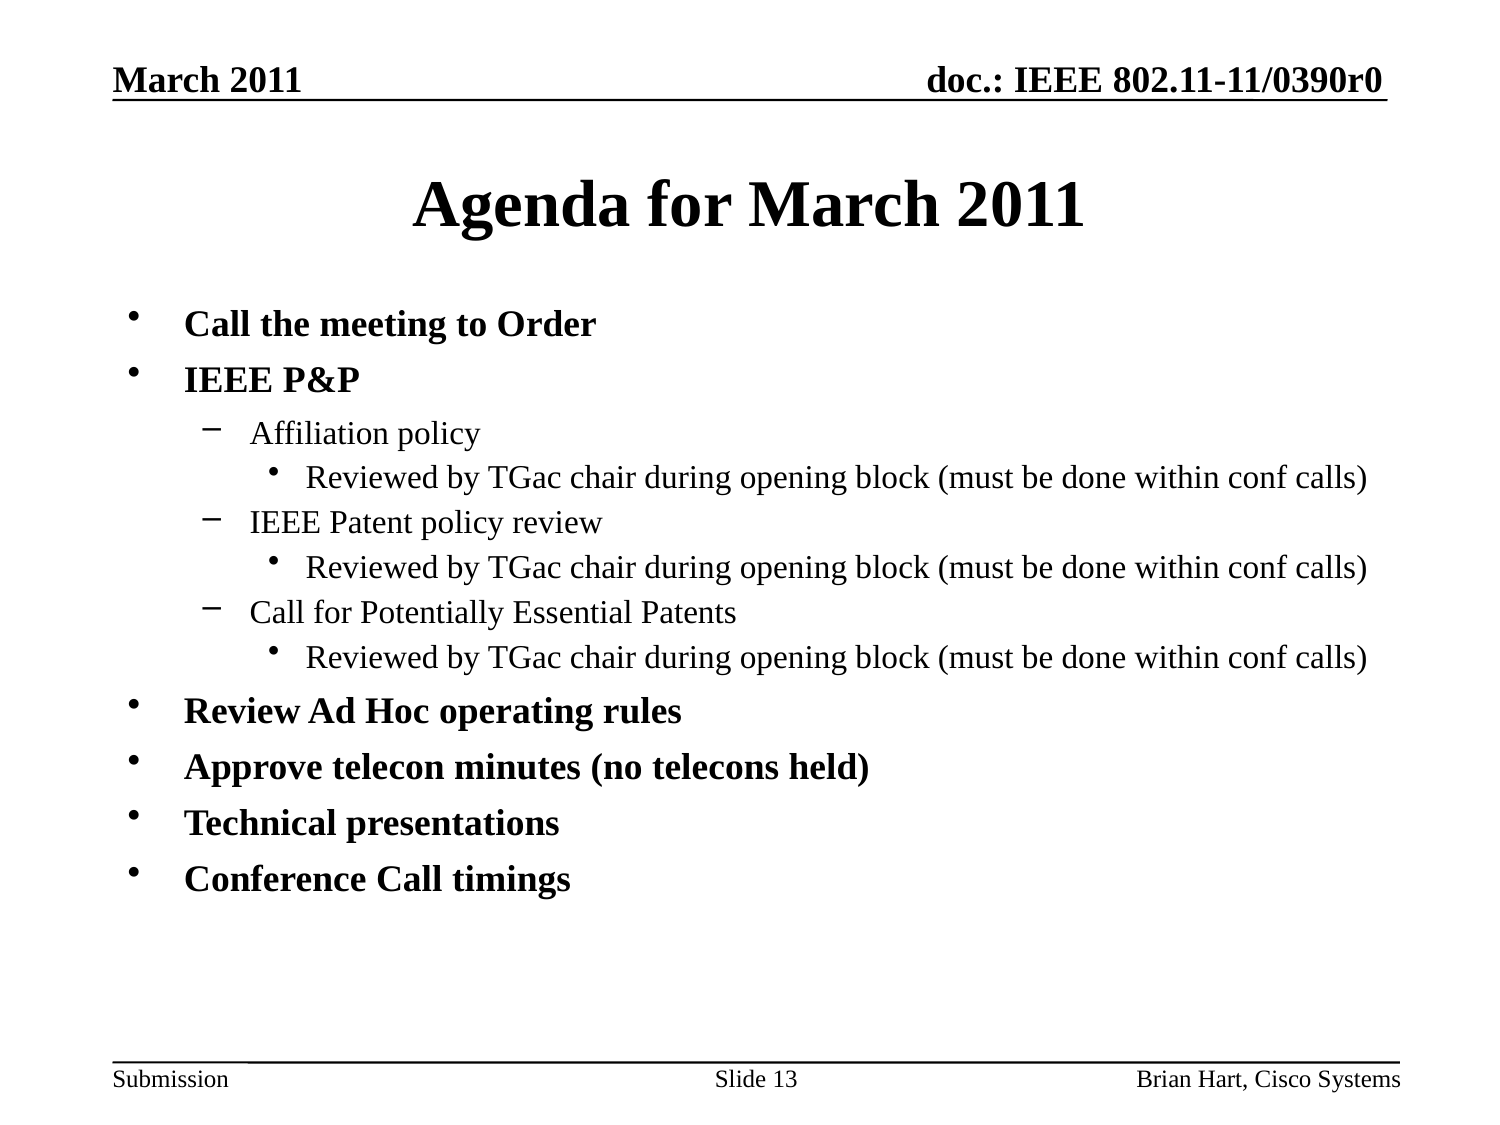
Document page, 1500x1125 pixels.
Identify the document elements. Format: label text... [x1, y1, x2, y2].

list Call the meeting to Order IEEE P&P Affiliation policy Reviewed by TGac chair during opening block (must be done within conf calls) IEEE Patent policy review Reviewed by TGac chair during opening block (must be done within conf calls) Call for Potentially Essential Patents Reviewed by TGac chair during opening block (must be done within conf calls) Review Ad Hoc operating rules Approve telecon minutes (no telecons held) Technical presentations Conference Call timings [112, 299, 1388, 976]
title Agenda for March 2011 [112, 112, 1388, 288]
footer Brian Hart, Cisco Systems [1133, 1061, 1402, 1093]
slide_number Slide 13 [712, 1061, 800, 1093]
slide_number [112, 54, 305, 101]
